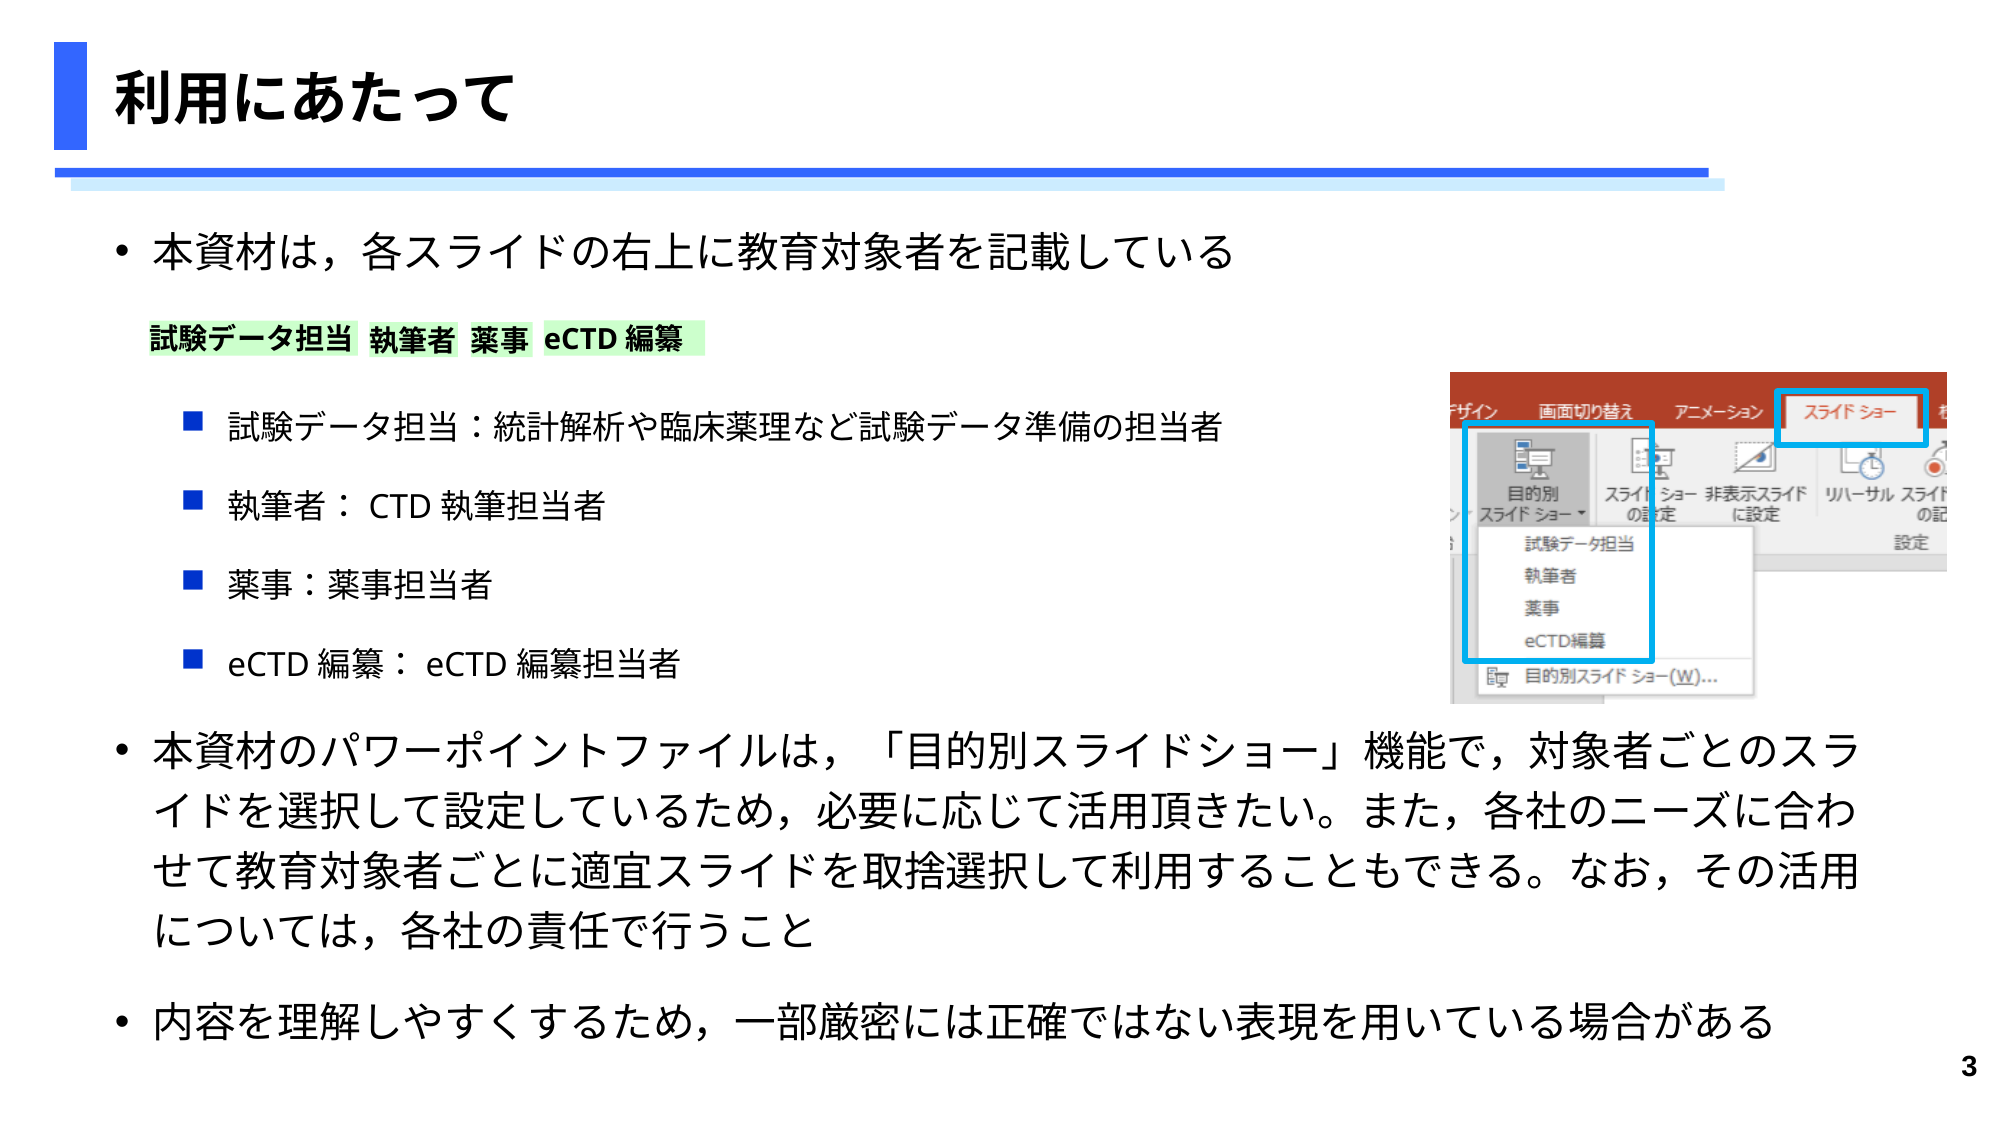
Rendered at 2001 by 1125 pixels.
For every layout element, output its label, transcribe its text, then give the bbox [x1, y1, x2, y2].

text_box 試験データ担当 [149, 320, 358, 356]
text_box 薬事 [470, 322, 533, 358]
text_box 執筆者 [369, 322, 458, 358]
title 利用にあたって [99, 31, 1900, 161]
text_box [1450, 372, 1947, 705]
slide_number 3 [1801, 1039, 1993, 1118]
list 本資材は，各スライドの右上に教育対象者を記載している 試験データ担当：統計解析や臨床薬理など試験データ準備の担当者 執筆者：CTD執筆担当者 薬事：薬事担当者 eCTD編纂：eCTD編纂担当者 本資材のパワーポイントファイルは，「目的別スライドショー」機能で，対象者ごとのスライドを選択して設定しているため，必要に応じて活用頂きたい。また，各社のニーズに合わせて教育対象者ごとに適宜スライドを取捨選択して利用することもできる。なお，その活用については，各社の責任で行うこと 内容を理解しやすくするため，一部厳密には正確ではない表現を用いている場合がある [99, 207, 1901, 1071]
text_box eCTD編纂 [543, 320, 706, 356]
